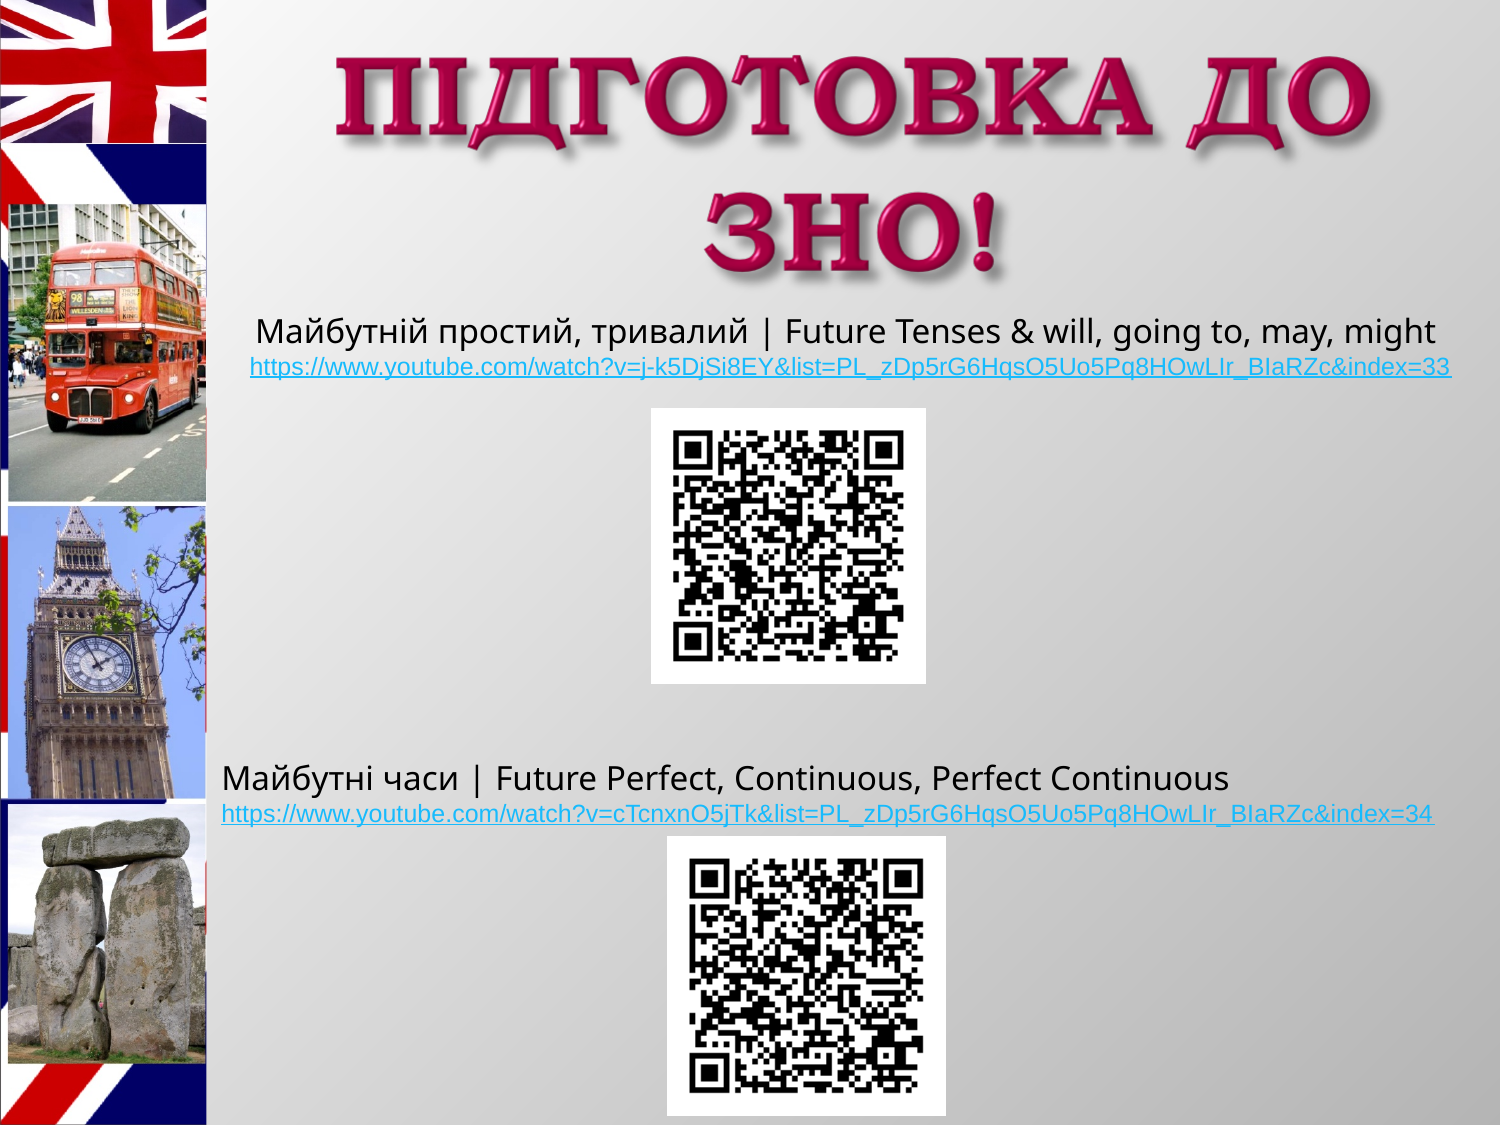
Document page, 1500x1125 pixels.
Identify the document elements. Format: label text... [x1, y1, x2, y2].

picture [651, 408, 926, 684]
text_box Майбутні часи | Future Perfect, Continuous, Perfect Continuous https://www.youtube.com/watch?v=cTcnxnO5jTk&list=PL_zDp5rG6HqsO5Uo5Pq8HOwLIr_BIaRZc&index=34 [216, 750, 1496, 835]
picture [667, 836, 946, 1116]
picture [0, 0, 1500, 1125]
text_box Майбутній простий, тривалий | Future Tenses & will, going to, may, might https://www.youtube.com/watch?v=j-k5DjSi8EY&list=PL_zDp5rG6HqsO5Uo5Pq8HOwLIr_BIaRZc&index=33 [216, 336, 1496, 388]
